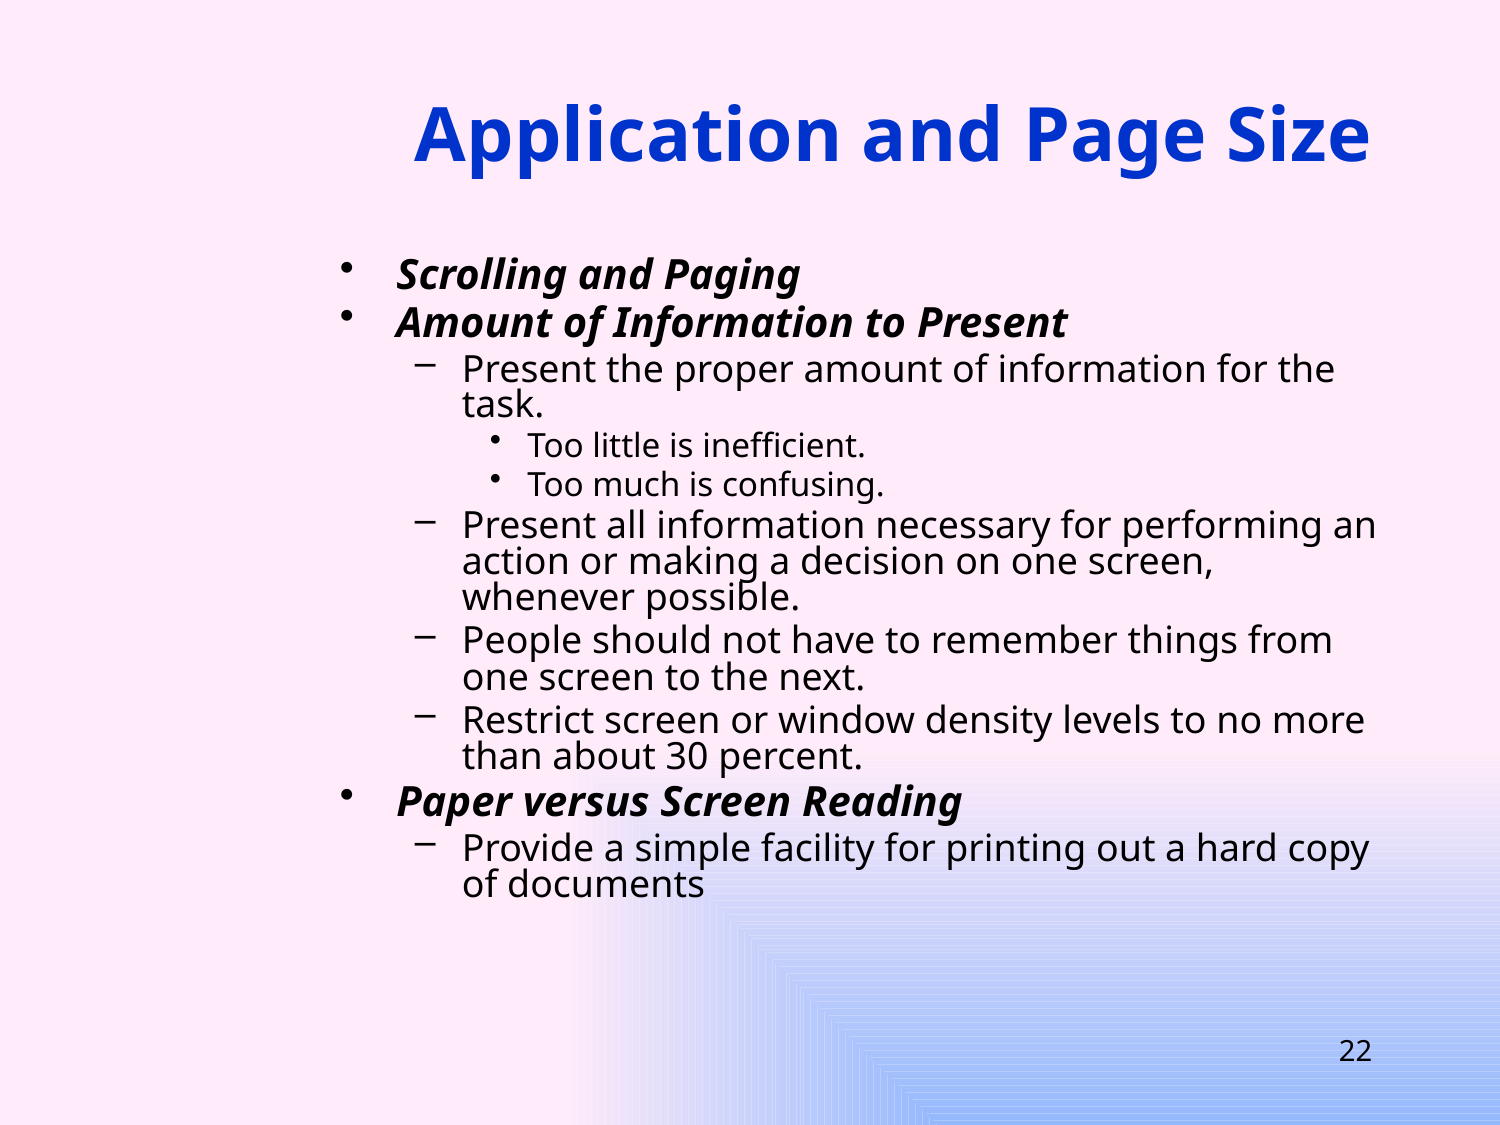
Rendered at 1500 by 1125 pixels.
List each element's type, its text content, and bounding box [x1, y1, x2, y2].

list Scrolling and Paging Amount of Information to Present Present the proper amount of information for the task. Too little is inefficient. Too much is confusing. Present all information necessary for performing an action or making a decision on one screen, whenever possible. People should not have to remember things from one screen to the next. Restrict screen or window density levels to no more than about 30 percent. Paper versus Screen Reading Provide a simple facility for printing out a hard copy of documents [324, 249, 1401, 1013]
title Application and Page Size [324, 37, 1463, 226]
slide_number 22 [1074, 1024, 1388, 1101]
